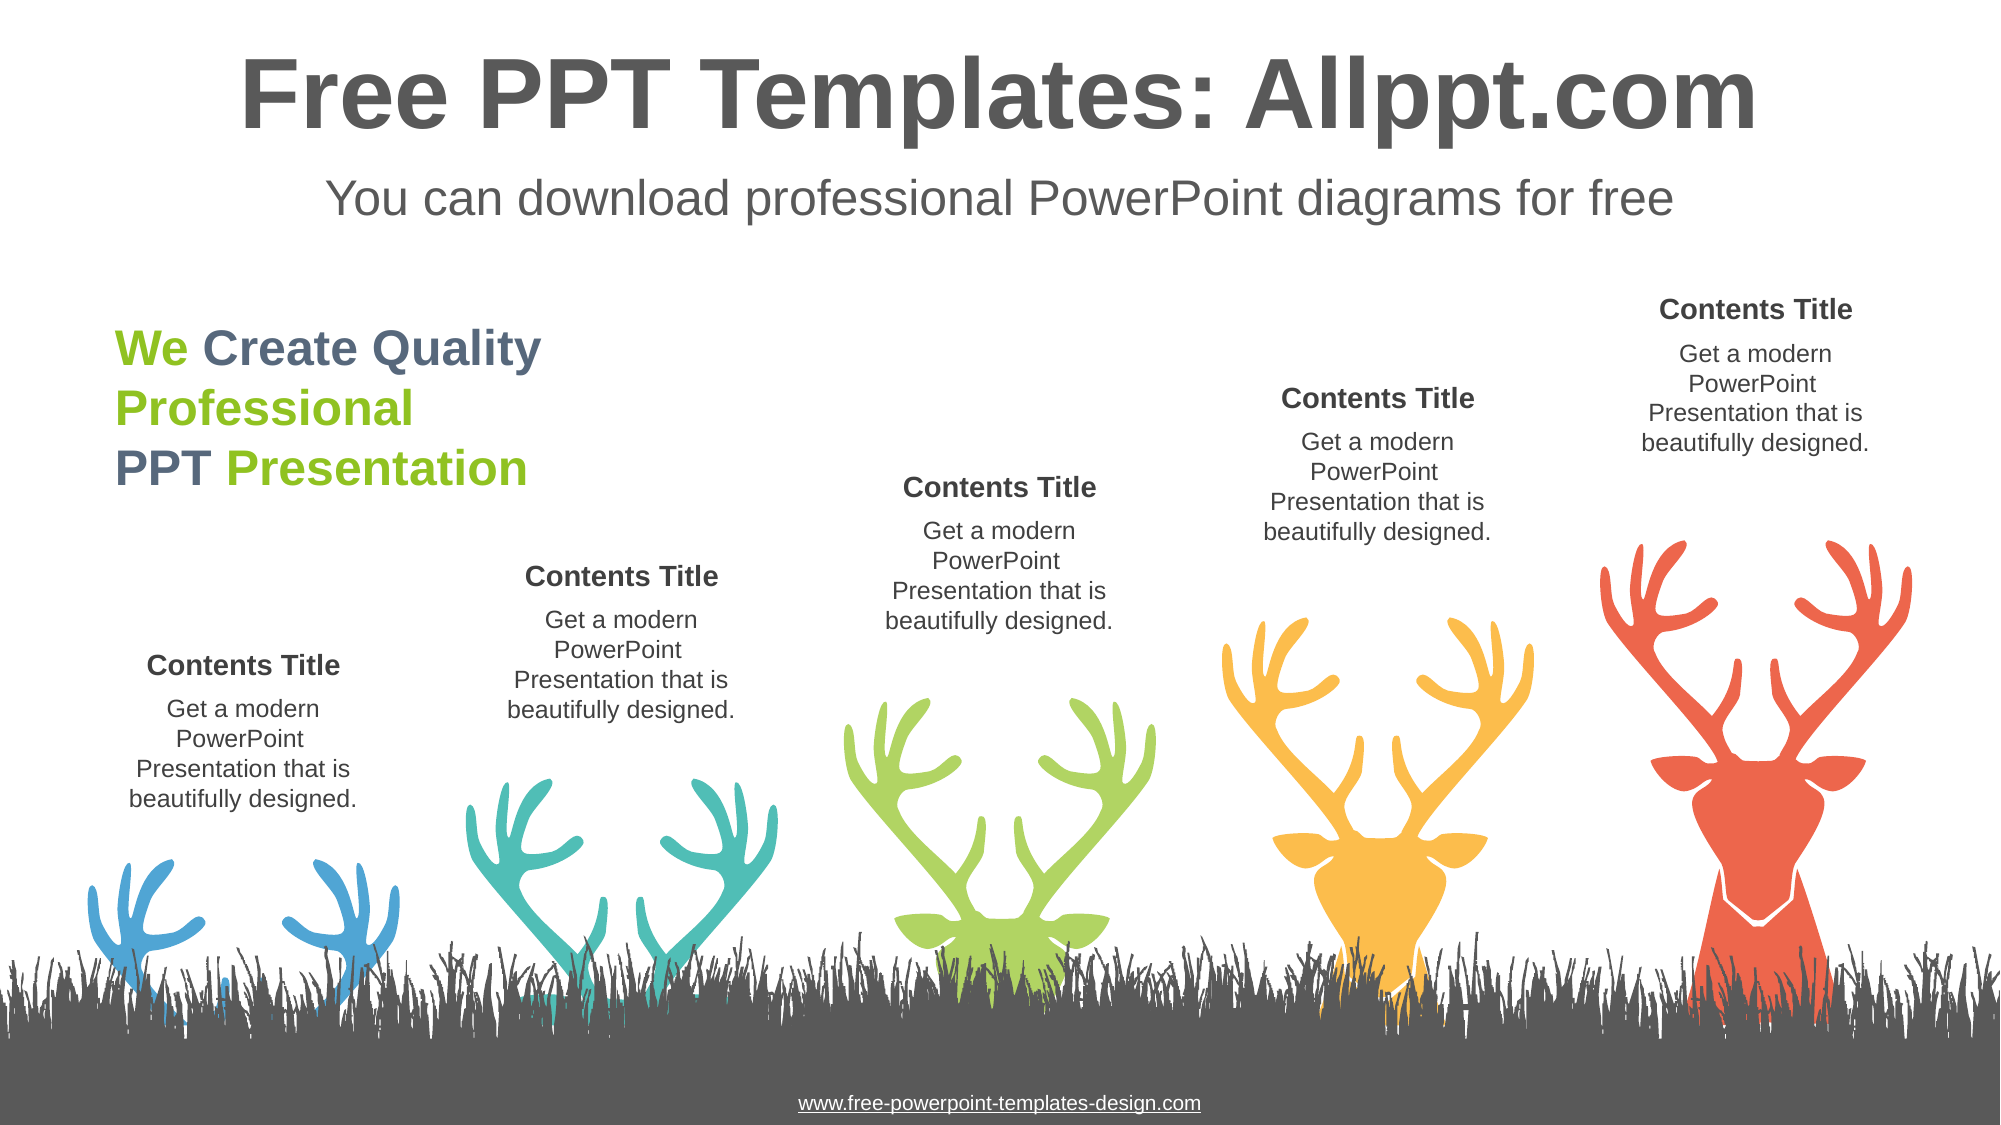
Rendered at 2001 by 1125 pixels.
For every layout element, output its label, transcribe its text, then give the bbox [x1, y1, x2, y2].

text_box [1241, 372, 1515, 555]
text_box [1168, 993, 1172, 1026]
text_box [1078, 997, 1083, 1021]
text_box [1161, 977, 1167, 998]
text_box [1230, 944, 1236, 963]
text_box [1060, 985, 1064, 999]
text_box [1306, 940, 1311, 957]
text_box [1305, 955, 1317, 994]
text_box [865, 960, 874, 986]
text_box [1367, 953, 1377, 1002]
text_box [768, 991, 774, 1002]
text_box [1090, 971, 1097, 996]
text_box [807, 948, 826, 1003]
text_box [890, 956, 898, 1005]
text_box [715, 964, 727, 1002]
text_box [1220, 616, 1536, 1027]
text_box [732, 936, 743, 978]
text_box [837, 941, 849, 998]
text_box [221, 976, 231, 998]
text_box [625, 942, 632, 960]
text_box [863, 460, 1137, 644]
text_box [1220, 963, 1228, 1007]
text_box [587, 895, 609, 956]
text_box [646, 982, 650, 1006]
text_box [1135, 978, 1143, 1001]
text_box [151, 984, 157, 1001]
text_box [280, 858, 401, 1008]
text_box [764, 964, 769, 973]
text_box [857, 931, 862, 956]
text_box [485, 549, 759, 733]
text_box [1358, 950, 1362, 973]
text_box [1234, 986, 1241, 1024]
text_box [1296, 953, 1304, 967]
text_box [634, 777, 779, 1000]
text_box [1241, 958, 1246, 995]
text_box [855, 957, 866, 1012]
text_box [934, 950, 944, 1003]
text_box [1181, 945, 1189, 978]
text_box [581, 951, 594, 1020]
text_box [1308, 1001, 1316, 1019]
text_box [957, 965, 968, 1025]
text_box [641, 994, 645, 1013]
text_box [655, 988, 663, 1007]
text_box [1340, 963, 1350, 1013]
text_box [544, 993, 548, 1003]
text_box [1234, 974, 1238, 985]
text_box [922, 966, 935, 1012]
text_box [970, 970, 977, 1001]
text_box [987, 973, 994, 1008]
text_box [616, 931, 2000, 1083]
text_box [464, 777, 586, 988]
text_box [107, 638, 381, 822]
text_box [741, 955, 750, 1015]
text_box www.free-powerpoint-templates-design.com [0, 1083, 2000, 1123]
text_box [641, 966, 651, 995]
text_box [904, 957, 923, 1010]
text_box [1038, 968, 1056, 1038]
text_box [1327, 953, 1336, 985]
title Free PPT Templates: Allppt.com [0, 32, 2000, 161]
text_box [949, 958, 956, 1003]
text_box [1287, 964, 1299, 991]
text_box [1196, 957, 1200, 971]
text_box [989, 948, 997, 978]
text_box [0, 935, 617, 1083]
text_box [1033, 991, 1039, 1005]
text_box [1619, 283, 1893, 467]
text_box [699, 955, 704, 967]
text_box [787, 965, 804, 1038]
text_box [987, 988, 992, 1008]
text_box [1263, 977, 1276, 1011]
text_box [1026, 986, 1030, 1012]
text_box [1599, 539, 1914, 1023]
text_box [1206, 969, 1211, 1019]
text_box [1310, 953, 1323, 998]
text_box [1109, 955, 1121, 1028]
text_box [687, 944, 696, 982]
text_box [842, 696, 1157, 1002]
text_box [668, 967, 674, 993]
text_box [617, 953, 628, 1024]
text_box [1015, 970, 1022, 1001]
text_box [691, 970, 698, 993]
text_box [86, 858, 207, 995]
text_box [551, 993, 556, 1025]
text_box [1094, 947, 1105, 971]
list You can download professional PowerPoint diagrams for free [0, 164, 2000, 234]
text_box We Create Quality Professional PPT Presentation [108, 315, 600, 496]
